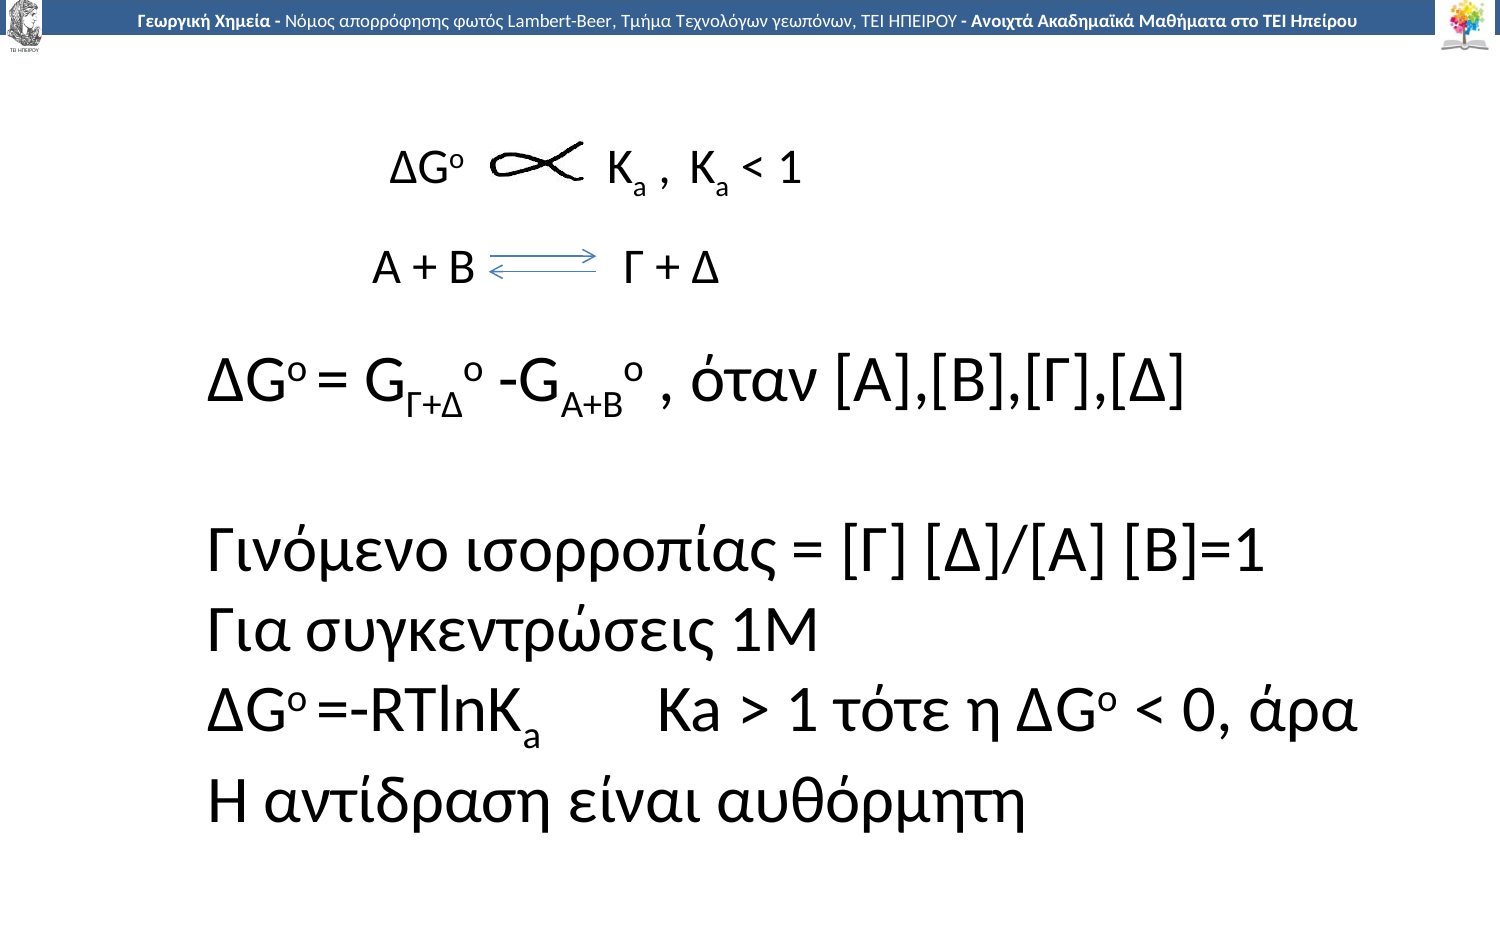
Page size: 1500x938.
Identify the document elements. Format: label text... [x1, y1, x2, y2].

picture [6, 0, 42, 54]
text_box ΔGo Ka , Ka < 1 [613, 126, 818, 210]
picture [478, 121, 609, 210]
picture [1435, 0, 1495, 52]
text_box ΔGo Ka , Ka < 1 [374, 126, 473, 210]
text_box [355, 225, 737, 303]
text_box ΔGo = GΓ+Δo -GΑ+Βo , όταν [Α],[Β],[Γ],[Δ] Γινόμενο ισορροπίας = [Γ] [Δ]/[Α] [Β]=1 Για συγκεντρώσεις 1Μ ΔGo =-RTlnKa Ka > 1 τότε η ΔGo < 0, άρα Η αντίδραση είναι αυθόρμητη [192, 326, 1373, 924]
